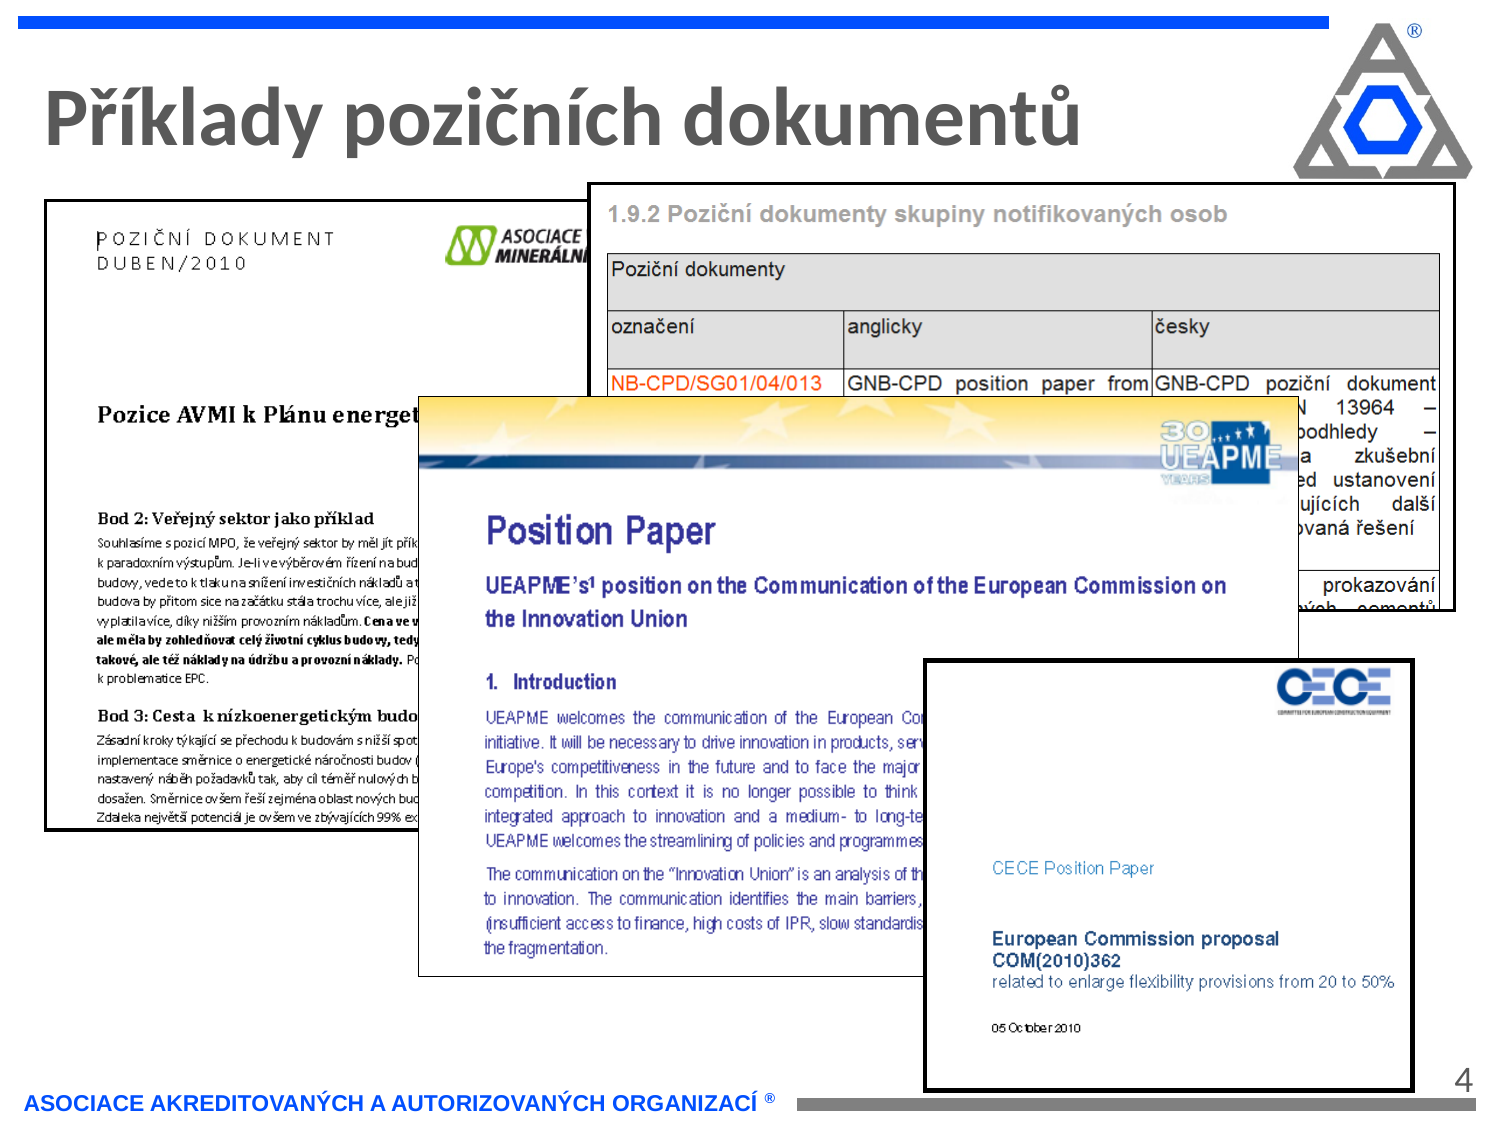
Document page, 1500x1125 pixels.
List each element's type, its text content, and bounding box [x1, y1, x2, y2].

list Příklady pozičních dokumentů [29, 54, 1270, 161]
picture [46, 184, 1454, 1089]
picture [1288, 18, 1477, 215]
